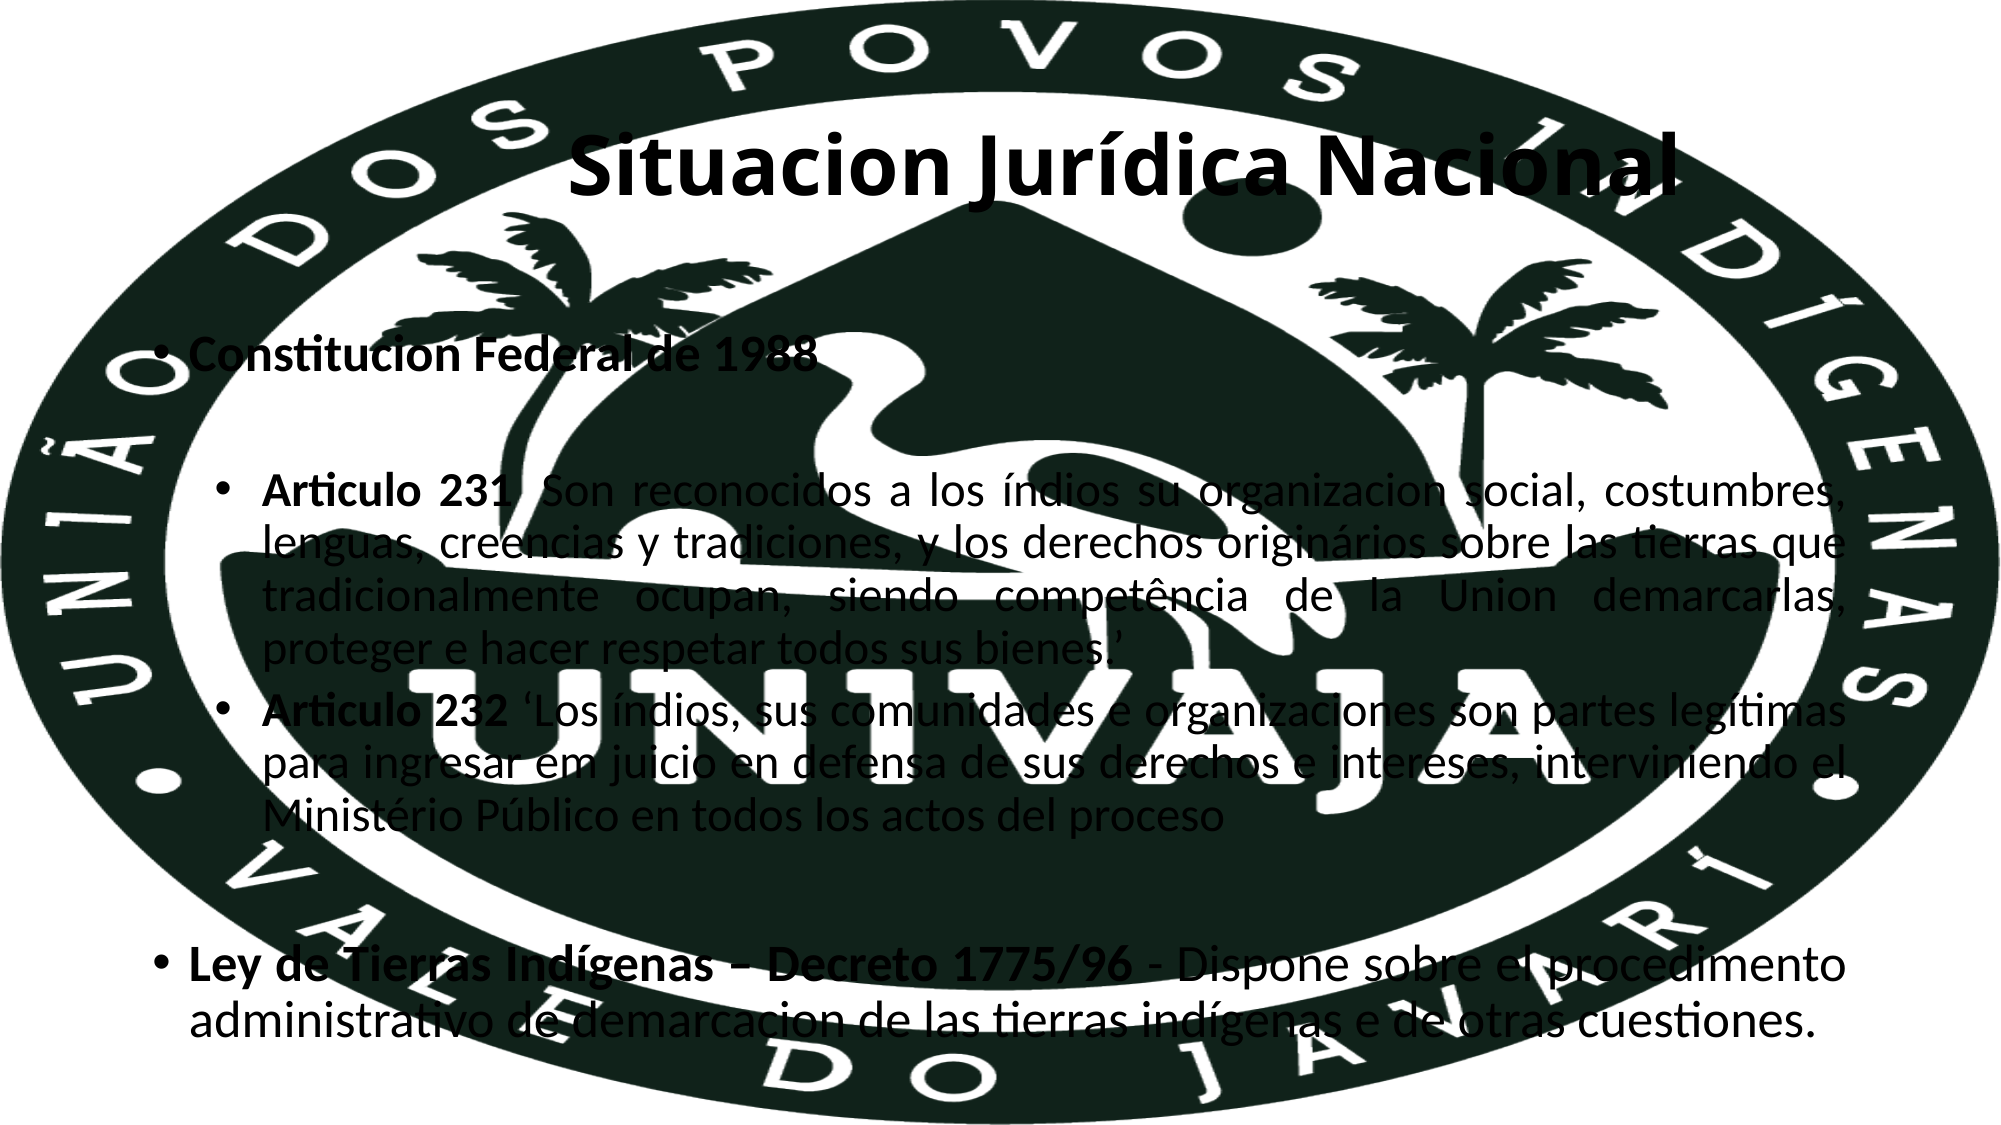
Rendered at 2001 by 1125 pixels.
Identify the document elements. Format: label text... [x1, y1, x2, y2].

list Constitucion Federal de 1988 Articulo 231 Son reconocidos a los índios su organizacion social, costumbres, lenguas, creencias y tradiciones, y los derechos originários sobre las tierras que tradicionalmente ocupan, siendo competência de la Union demarcarlas, proteger e hacer respetar todos sus bienes.’ Articulo 232 ‘Los índios, sus comunidades e organizaciones son partes legítimas para ingresar em juicio en defensa de sus derechos e intereses, interviniendo el Ministério Público en todos los actos del proceso Ley de Tierras Indígenas – Decreto 1775/96 - Dispone sobre el procedimento administrativo de demarcacion de las tierras indígenas e de otras cuestiones. [137, 319, 1863, 1098]
picture [0, 0, 2001, 1125]
title Situacion Jurídica Nacional [387, 59, 1863, 278]
